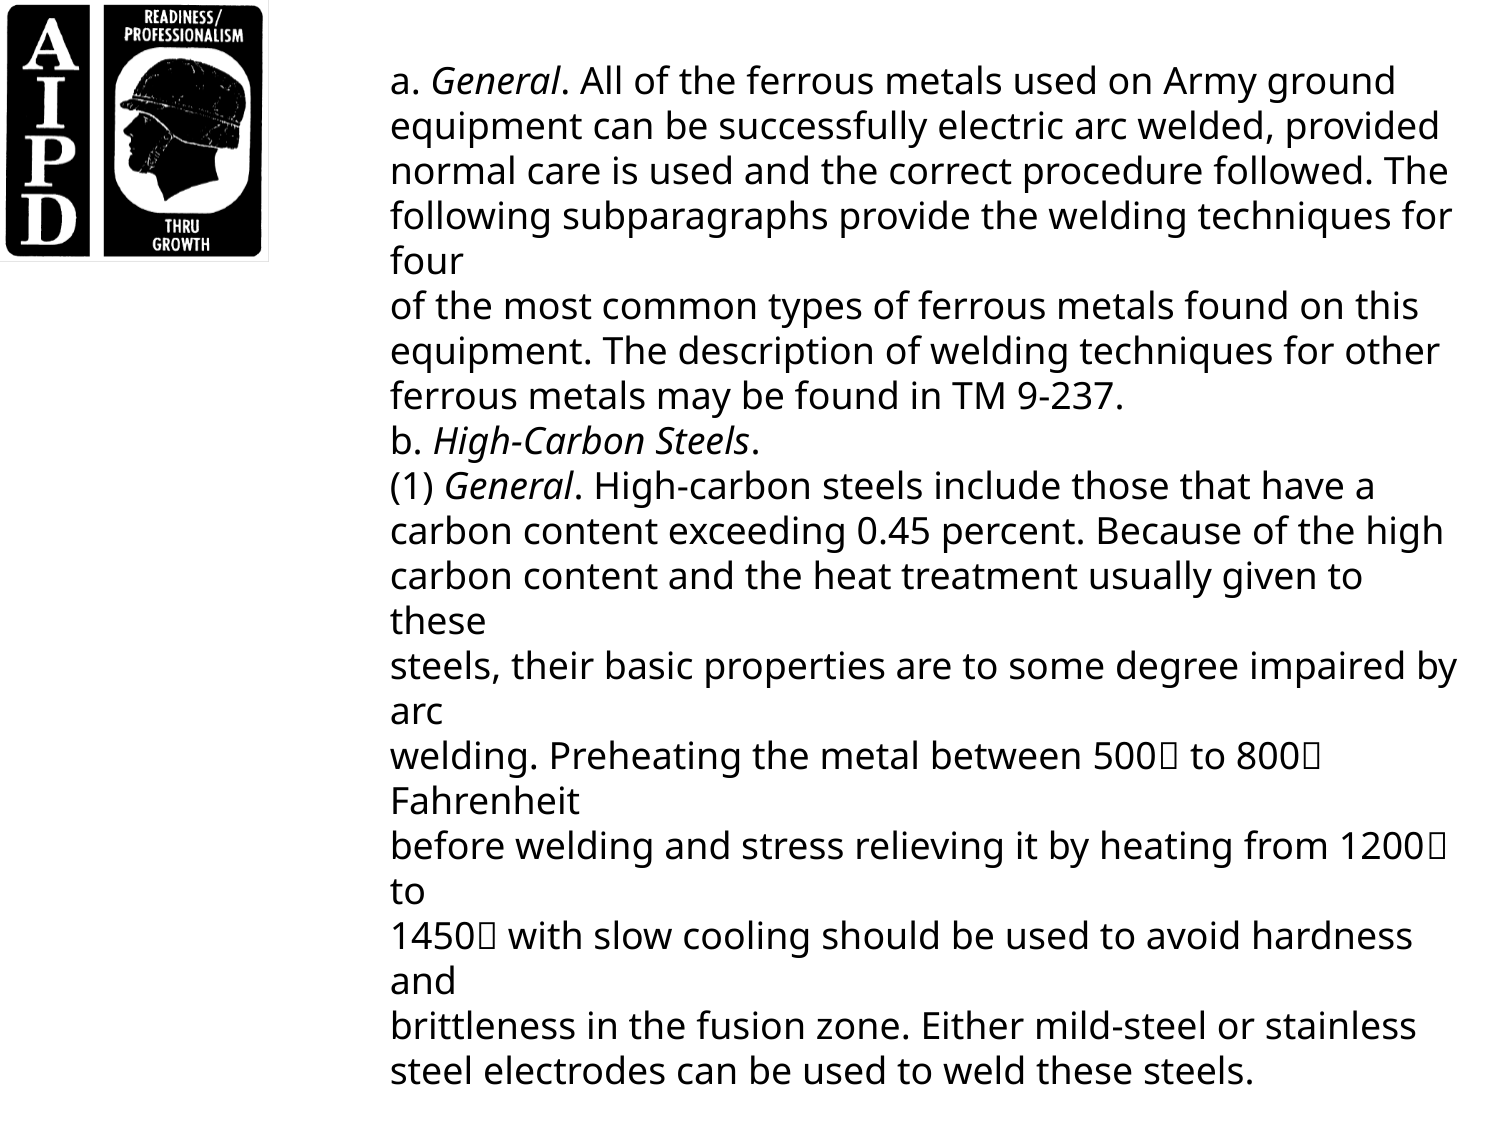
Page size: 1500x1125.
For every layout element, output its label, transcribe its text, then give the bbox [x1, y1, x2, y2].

picture [0, 0, 270, 263]
text_box a. General. All of the ferrous metals used on Army ground equipment can be successfully electric arc welded, provided normal care is used and the correct procedure followed. The following subparagraphs provide the welding techniques for four of the most common types of ferrous metals found on this equipment. The description of welding techniques for other ferrous metals may be found in TM 9-237. b. High-Carbon Steels. (1) General. High-carbon steels include those that have a carbon content exceeding 0.45 percent. Because of the high carbon content and the heat treatment usually given to these steels, their basic properties are to some degree impaired by arc welding. Preheating the metal between 500 to 800 Fahrenheit before welding and stress relieving it by heating from 1200 to 1450 with slow cooling should be used to avoid hardness and brittleness in the fusion zone. Either mild-steel or stainless steel electrodes can be used to weld these steels. [375, 49, 1475, 1100]
